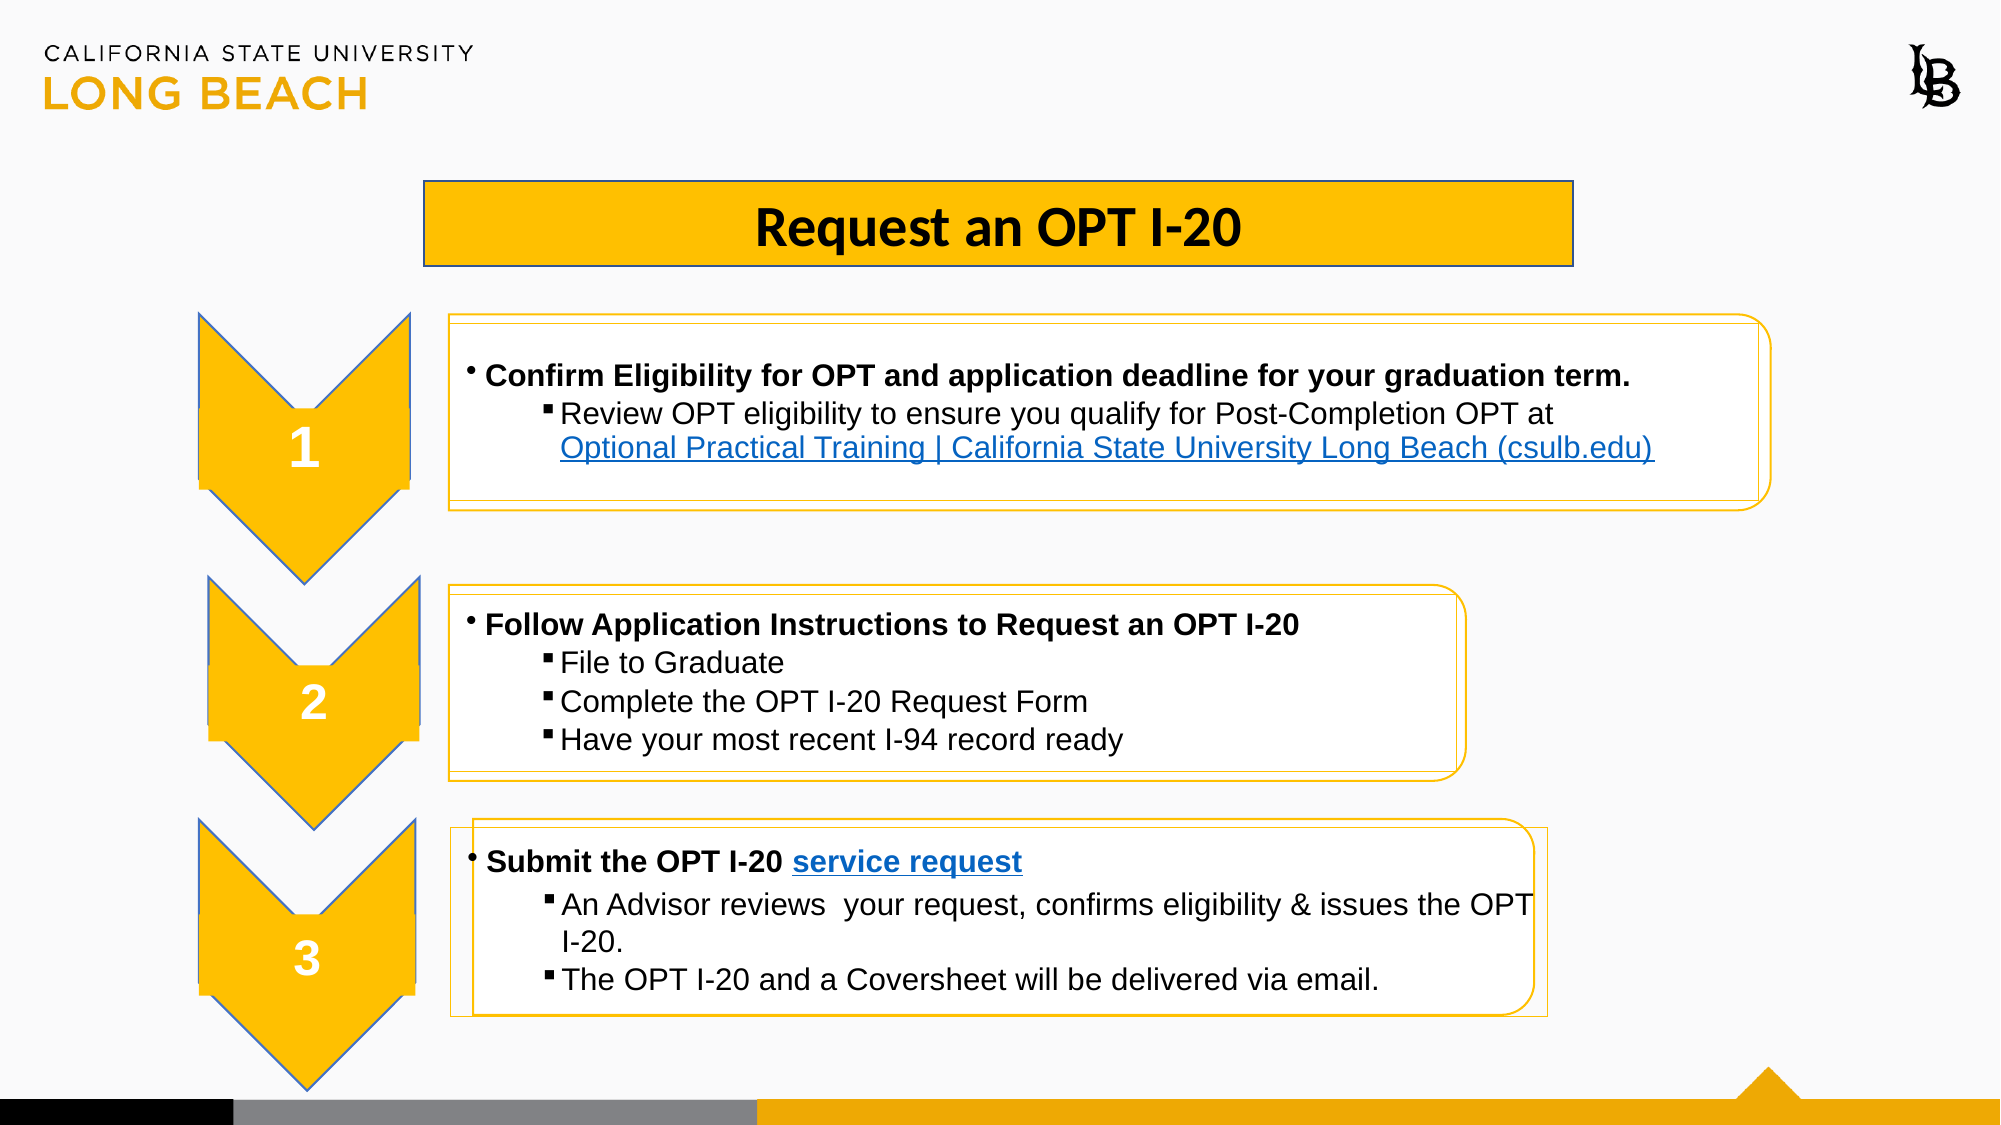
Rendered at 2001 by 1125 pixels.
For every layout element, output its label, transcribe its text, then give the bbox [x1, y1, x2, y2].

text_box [449, 818, 1548, 1017]
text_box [208, 576, 420, 830]
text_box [198, 313, 410, 585]
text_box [198, 819, 416, 1091]
text_box Request an OPT I-20 [423, 180, 1574, 267]
picture [0, 0, 2000, 1125]
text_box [448, 584, 1466, 781]
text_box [448, 314, 1771, 511]
